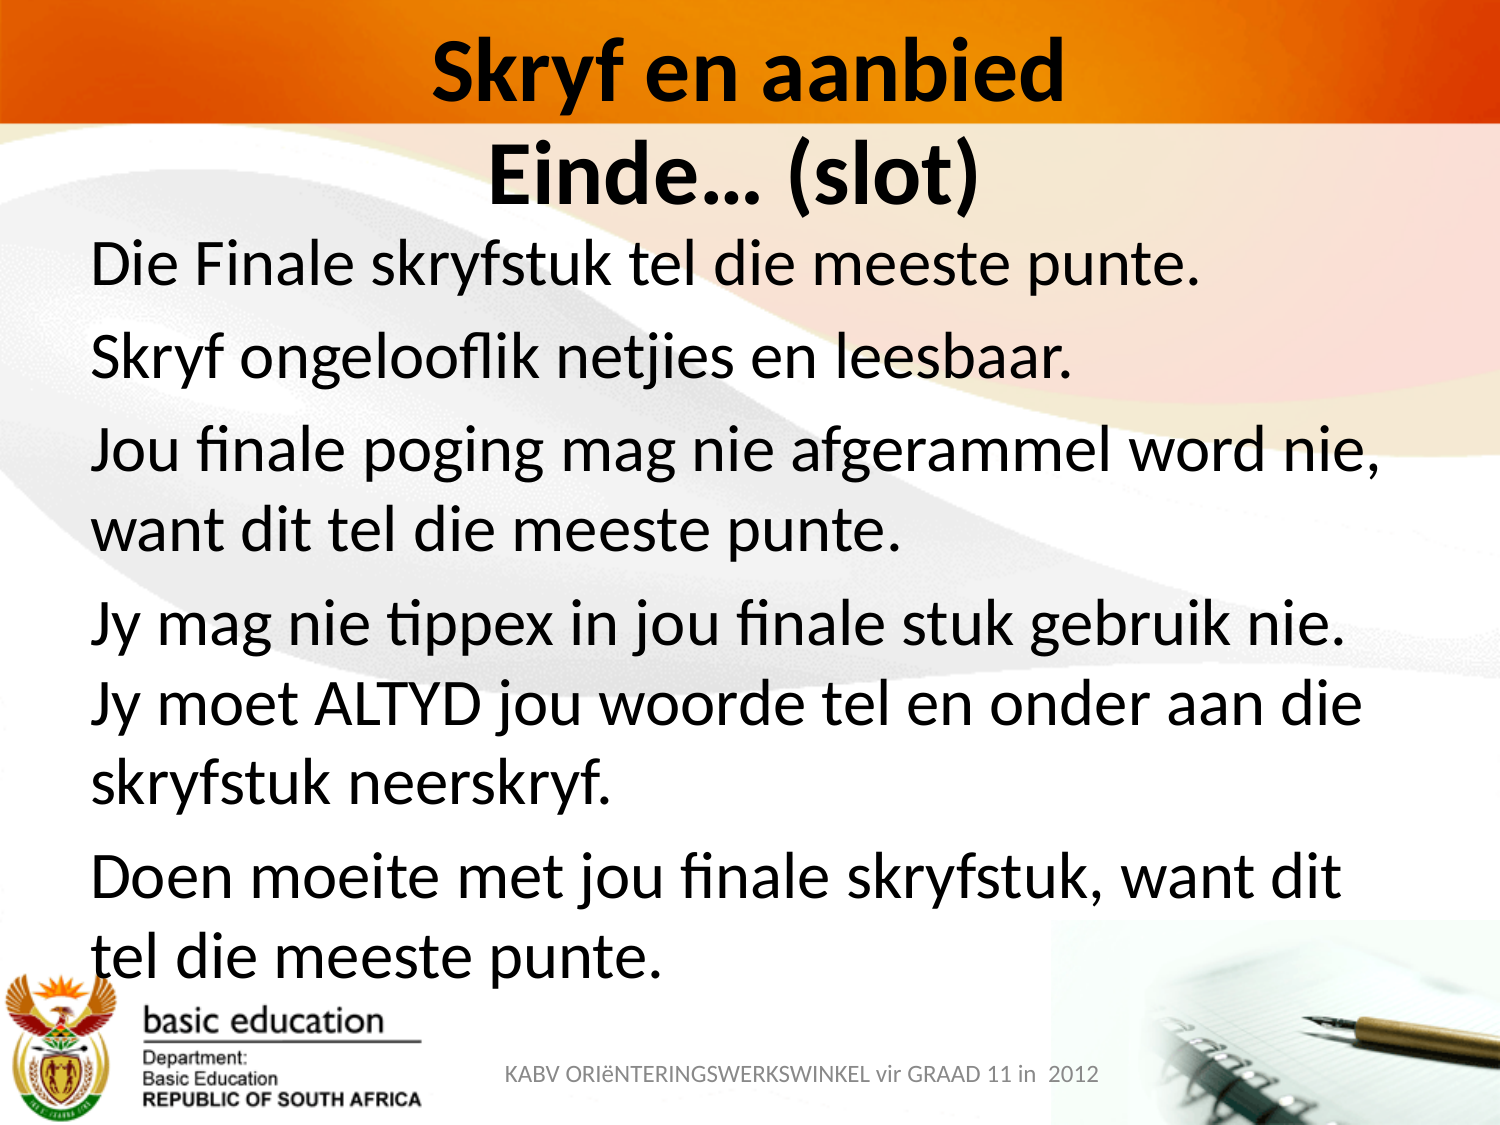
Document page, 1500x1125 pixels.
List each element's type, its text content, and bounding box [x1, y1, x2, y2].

title Einde… (slot) [70, 116, 1421, 220]
footer KABV ORIëNTERINGSWERKSWINKEL vir GRAAD 11 in 2012 [480, 1042, 1125, 1103]
text_box Skryf en aanbied [74, 0, 1425, 129]
list Die Finale skryfstuk tel die meeste punte. Skryf ongelooflik netjies en leesbaar. Jou finale poging mag nie afgerammel word nie, want dit tel die meeste punte. Jy mag nie tippex in jou finale stuk gebruik nie. Jy moet ALTYD jou woorde tel en onder aan die skryfstuk neerskryf. Doen moeite met jou finale skryfstuk, want dit tel die meeste punte. [74, 210, 1426, 1006]
picture [0, 0, 1500, 1125]
